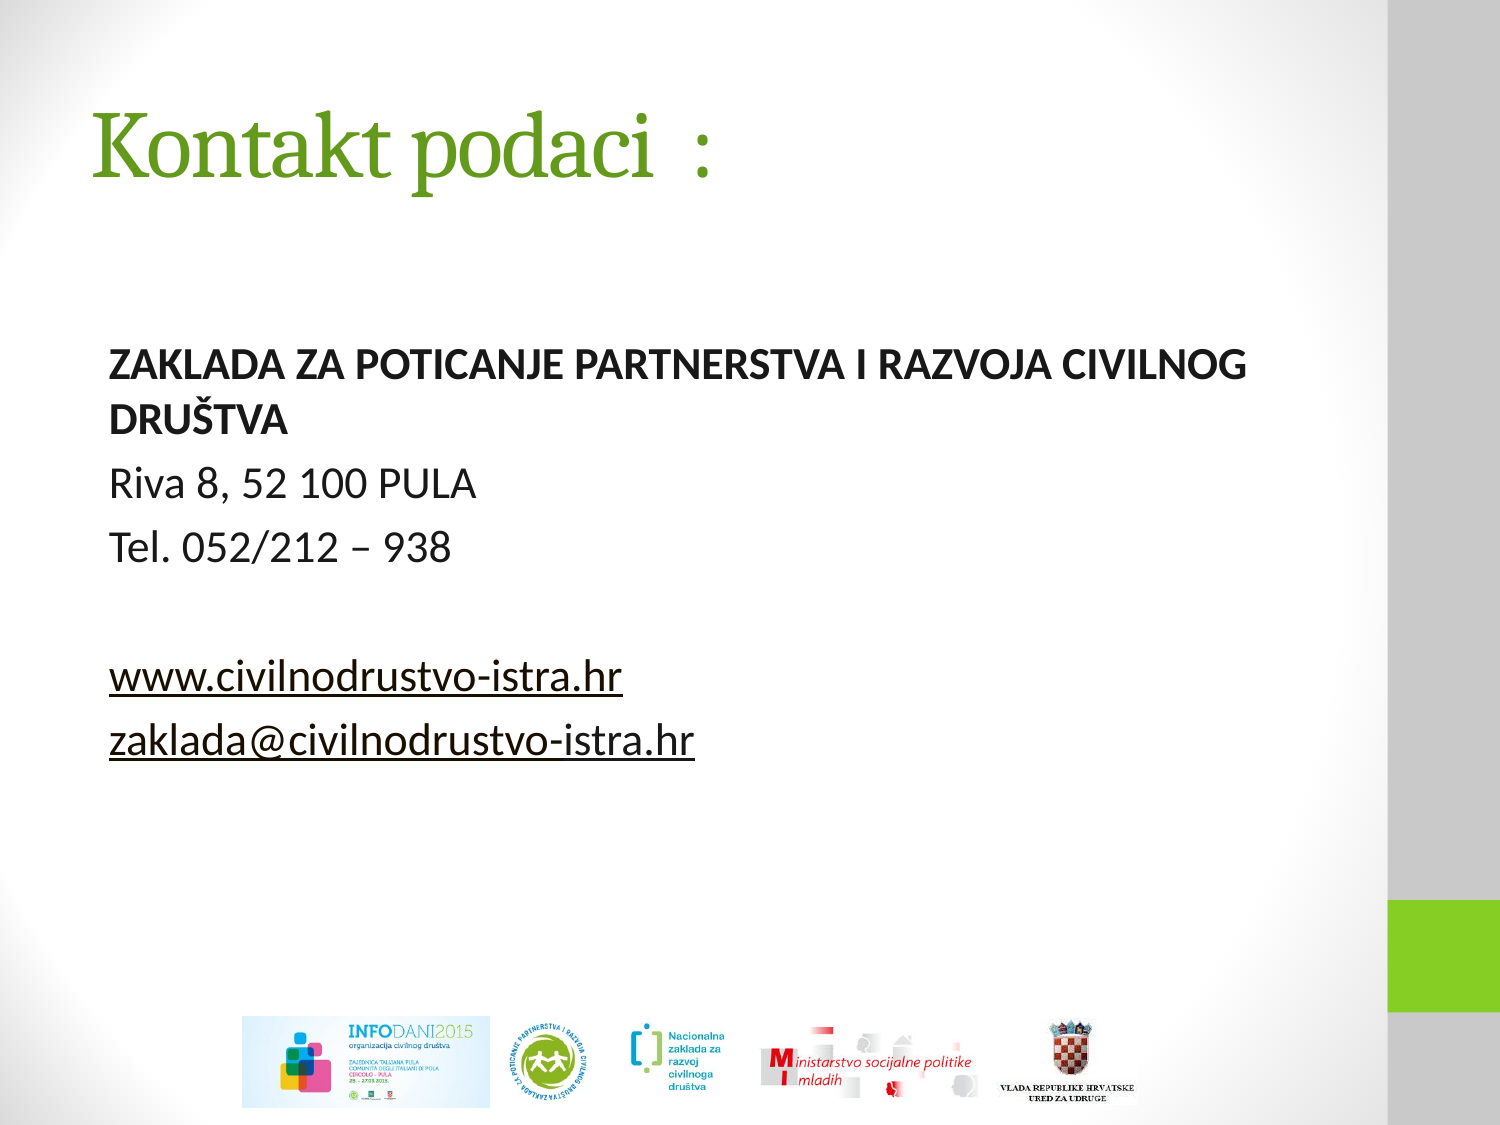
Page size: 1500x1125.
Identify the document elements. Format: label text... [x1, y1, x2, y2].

title Kontakt podaci : [75, 45, 1325, 233]
picture [0, 0, 1387, 1125]
list ZAKLADA ZA POTICANJE PARTNERSTVA I RAZVOJA CIVILNOG DRUŠTVA Riva 8, 52 100 PULA Tel. 052/212 – 938 www.civilnodrustvo-istra.hr zaklada@civilnodrustvo-istra.hr [75, 262, 1325, 823]
